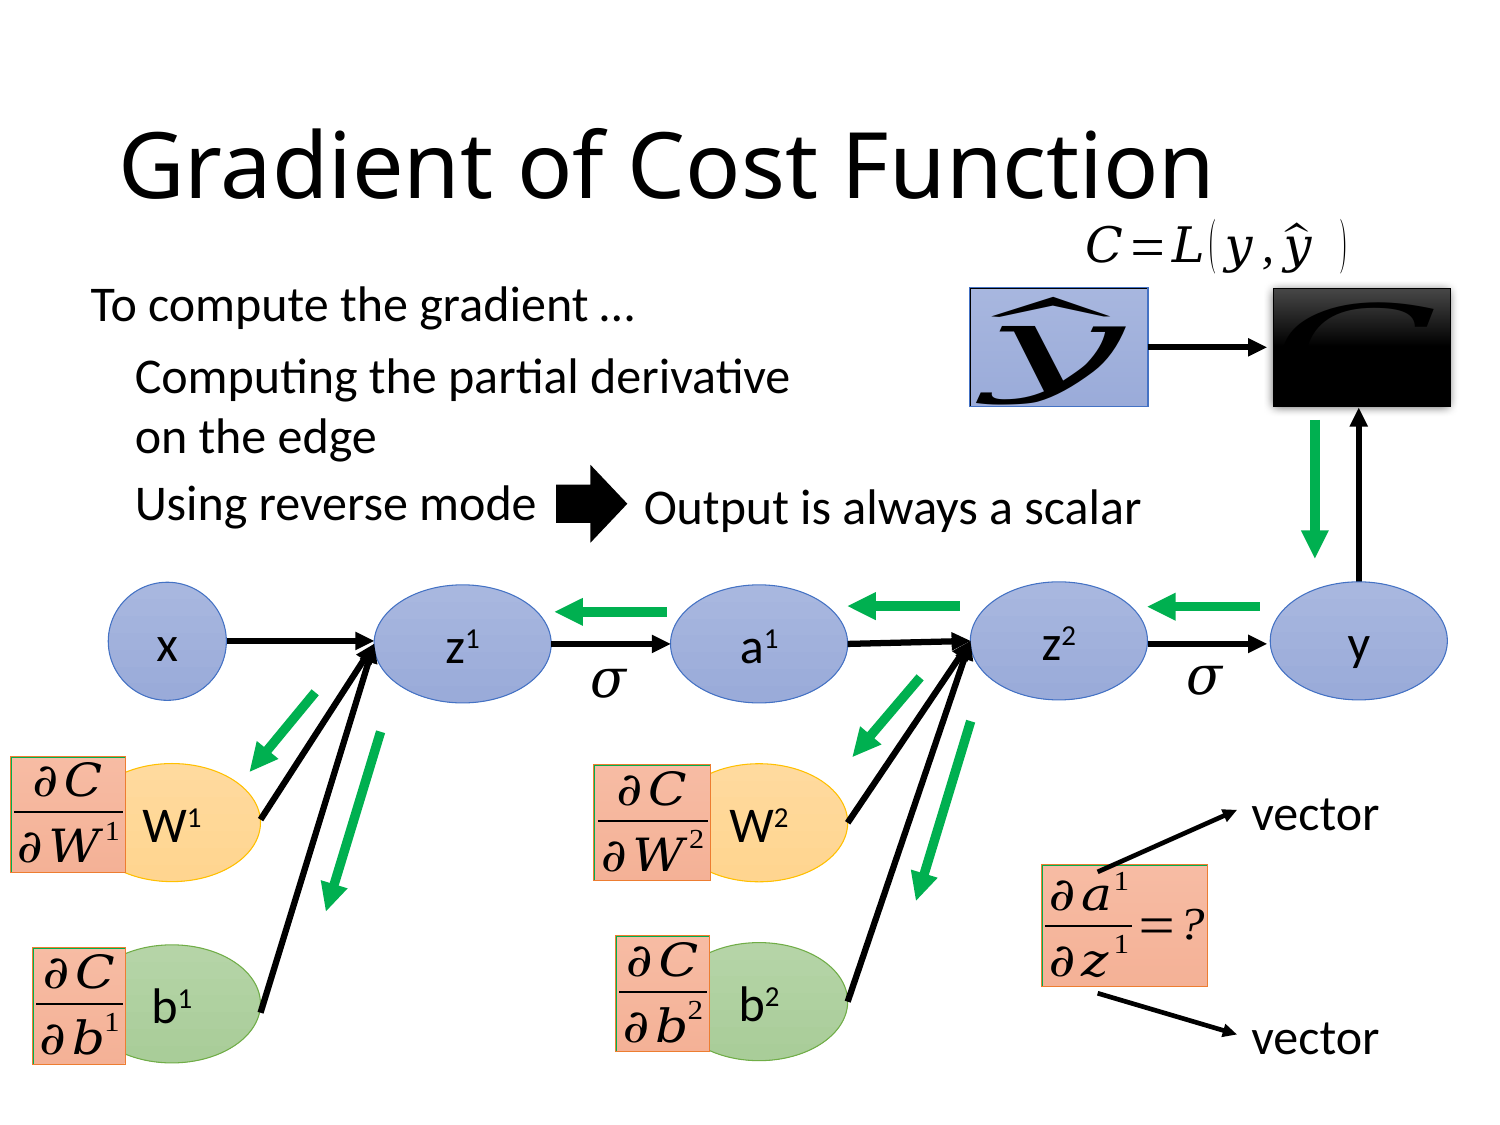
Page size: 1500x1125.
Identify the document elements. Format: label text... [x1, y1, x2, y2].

text_box Using reverse mode [120, 463, 596, 538]
text_box a1 [670, 584, 849, 704]
text_box b1 [126, 944, 260, 1064]
text_box Computing the partial derivative on the edge [120, 335, 860, 471]
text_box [325, 731, 381, 912]
title Gradient of Cost Function [103, 59, 1397, 278]
text_box y [1269, 581, 1448, 701]
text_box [852, 677, 921, 757]
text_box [260, 643, 374, 1013]
text_box x [107, 581, 227, 701]
text_box b2 [710, 942, 849, 1062]
text_box W2 [711, 763, 847, 883]
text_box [916, 721, 971, 901]
text_box To compute the gradient … [75, 264, 711, 339]
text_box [1097, 993, 1237, 1035]
text_box vector [1236, 997, 1448, 1072]
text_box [249, 692, 316, 772]
text_box W1 [124, 762, 260, 883]
text_box z2 [969, 581, 1149, 701]
text_box z1 [373, 584, 552, 704]
text_box Output is always a scalar [628, 467, 1170, 542]
text_box [556, 464, 628, 543]
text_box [1097, 810, 1237, 872]
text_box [847, 640, 971, 1002]
text_box vector [1236, 772, 1448, 848]
